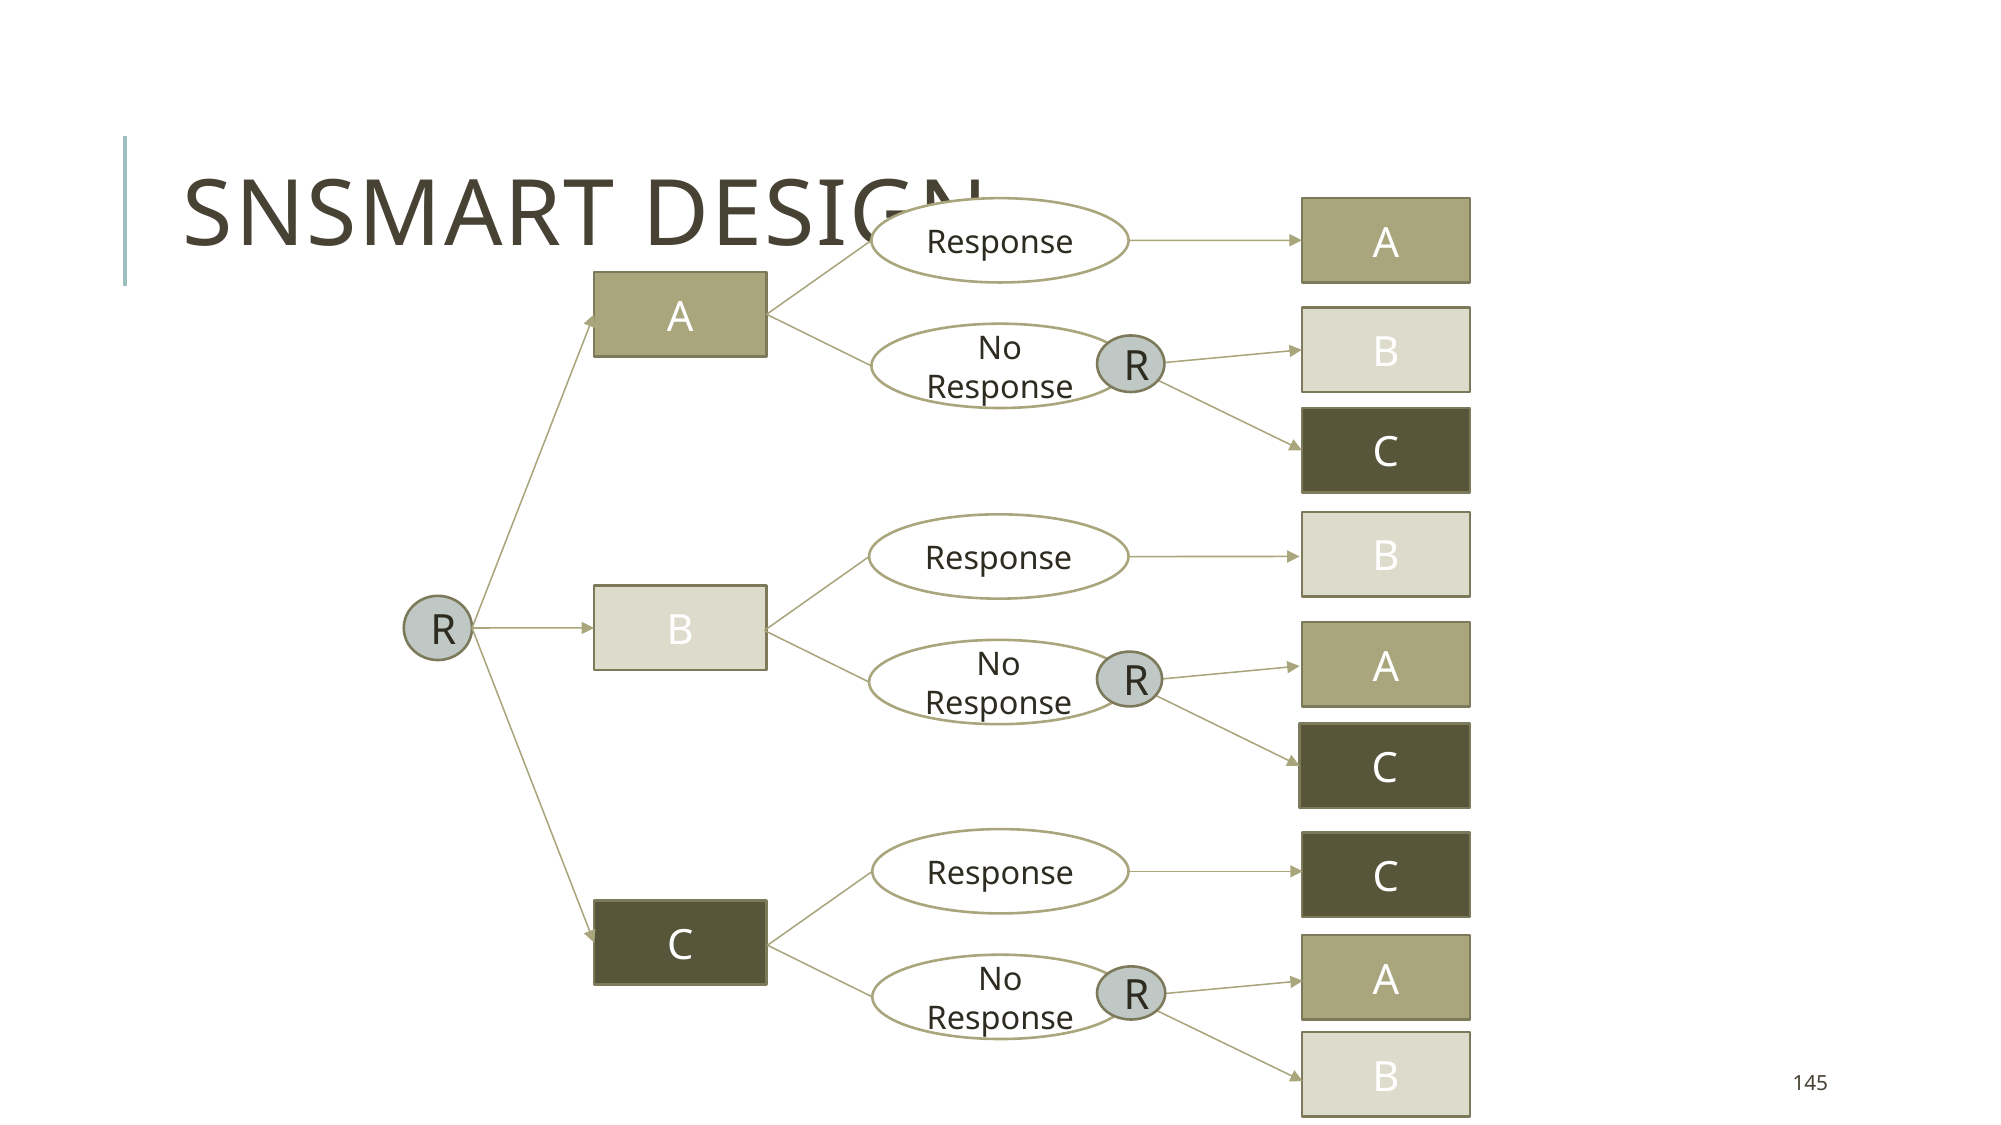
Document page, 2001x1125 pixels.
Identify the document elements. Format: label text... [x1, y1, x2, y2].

text_box Response [870, 196, 1130, 284]
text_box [766, 240, 872, 311]
text_box C [1298, 722, 1471, 809]
title SnSMART design [168, 96, 1763, 342]
text_box Response [871, 827, 1130, 915]
text_box B [1301, 306, 1471, 393]
text_box R [1095, 334, 1158, 393]
text_box C [593, 899, 761, 986]
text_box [766, 314, 872, 367]
text_box B [600, 584, 758, 671]
text_box No Response [872, 953, 1114, 1041]
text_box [767, 870, 873, 942]
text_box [471, 627, 595, 943]
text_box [764, 556, 870, 627]
text_box Response [868, 513, 1130, 600]
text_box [767, 944, 873, 998]
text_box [1128, 665, 1300, 678]
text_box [764, 630, 870, 683]
text_box A [1301, 934, 1471, 1021]
text_box B [1301, 511, 1471, 598]
text_box No Response [872, 322, 1111, 410]
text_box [471, 314, 595, 623]
text_box C [1301, 831, 1471, 918]
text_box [1128, 980, 1303, 994]
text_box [1128, 996, 1303, 1082]
text_box A [1301, 621, 1471, 708]
text_box R [1095, 650, 1156, 707]
text_box No Response [869, 638, 1112, 726]
text_box A [1301, 197, 1471, 284]
text_box B [1301, 1031, 1471, 1118]
text_box R [402, 594, 465, 662]
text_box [1128, 681, 1300, 766]
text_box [1128, 349, 1303, 363]
slide_number 145 [1777, 1061, 1938, 1107]
text_box A [593, 271, 760, 358]
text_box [1128, 365, 1303, 451]
text_box R [1095, 965, 1159, 1020]
text_box C [1301, 407, 1471, 494]
